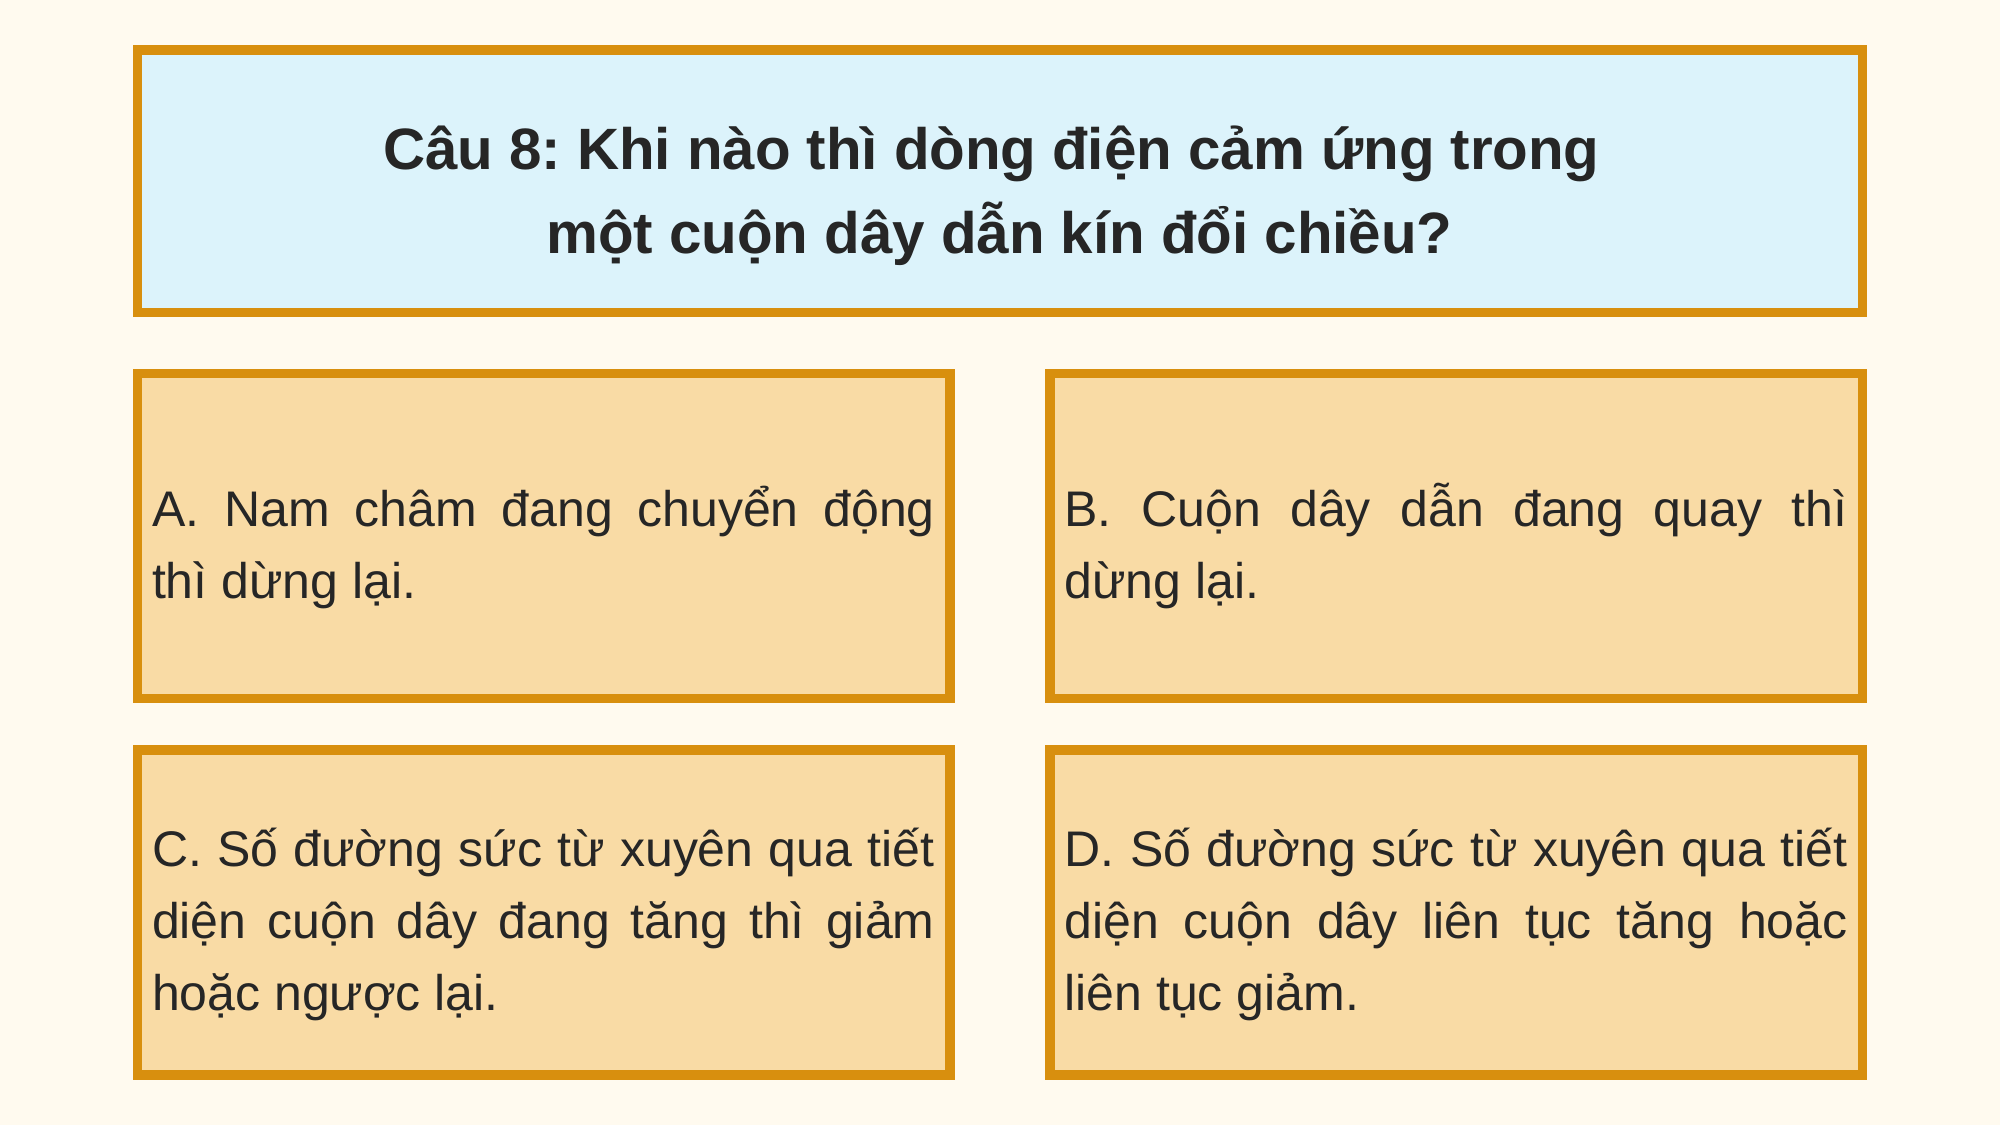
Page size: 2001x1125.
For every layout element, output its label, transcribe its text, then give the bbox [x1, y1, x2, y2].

text_box C. Số đường sức từ xuyên qua tiết diện cuộn dây đang tăng thì giảm hoặc ngược lại. [136, 749, 951, 1076]
text_box Câu 8: Khi nào thì dòng điện cảm ứng trong một cuộn dây dẫn kín đổi chiều? [136, 49, 1863, 313]
text_box B. Cuộn dây dẫn đang quay thì dừng lại. [1049, 373, 1863, 700]
text_box A. Nam châm đang chuyển động thì dừng lại. [136, 373, 951, 700]
text_box D. Số đường sức từ xuyên qua tiết diện cuộn dây liên tục tăng hoặc liên tục giảm. [1049, 749, 1863, 1076]
